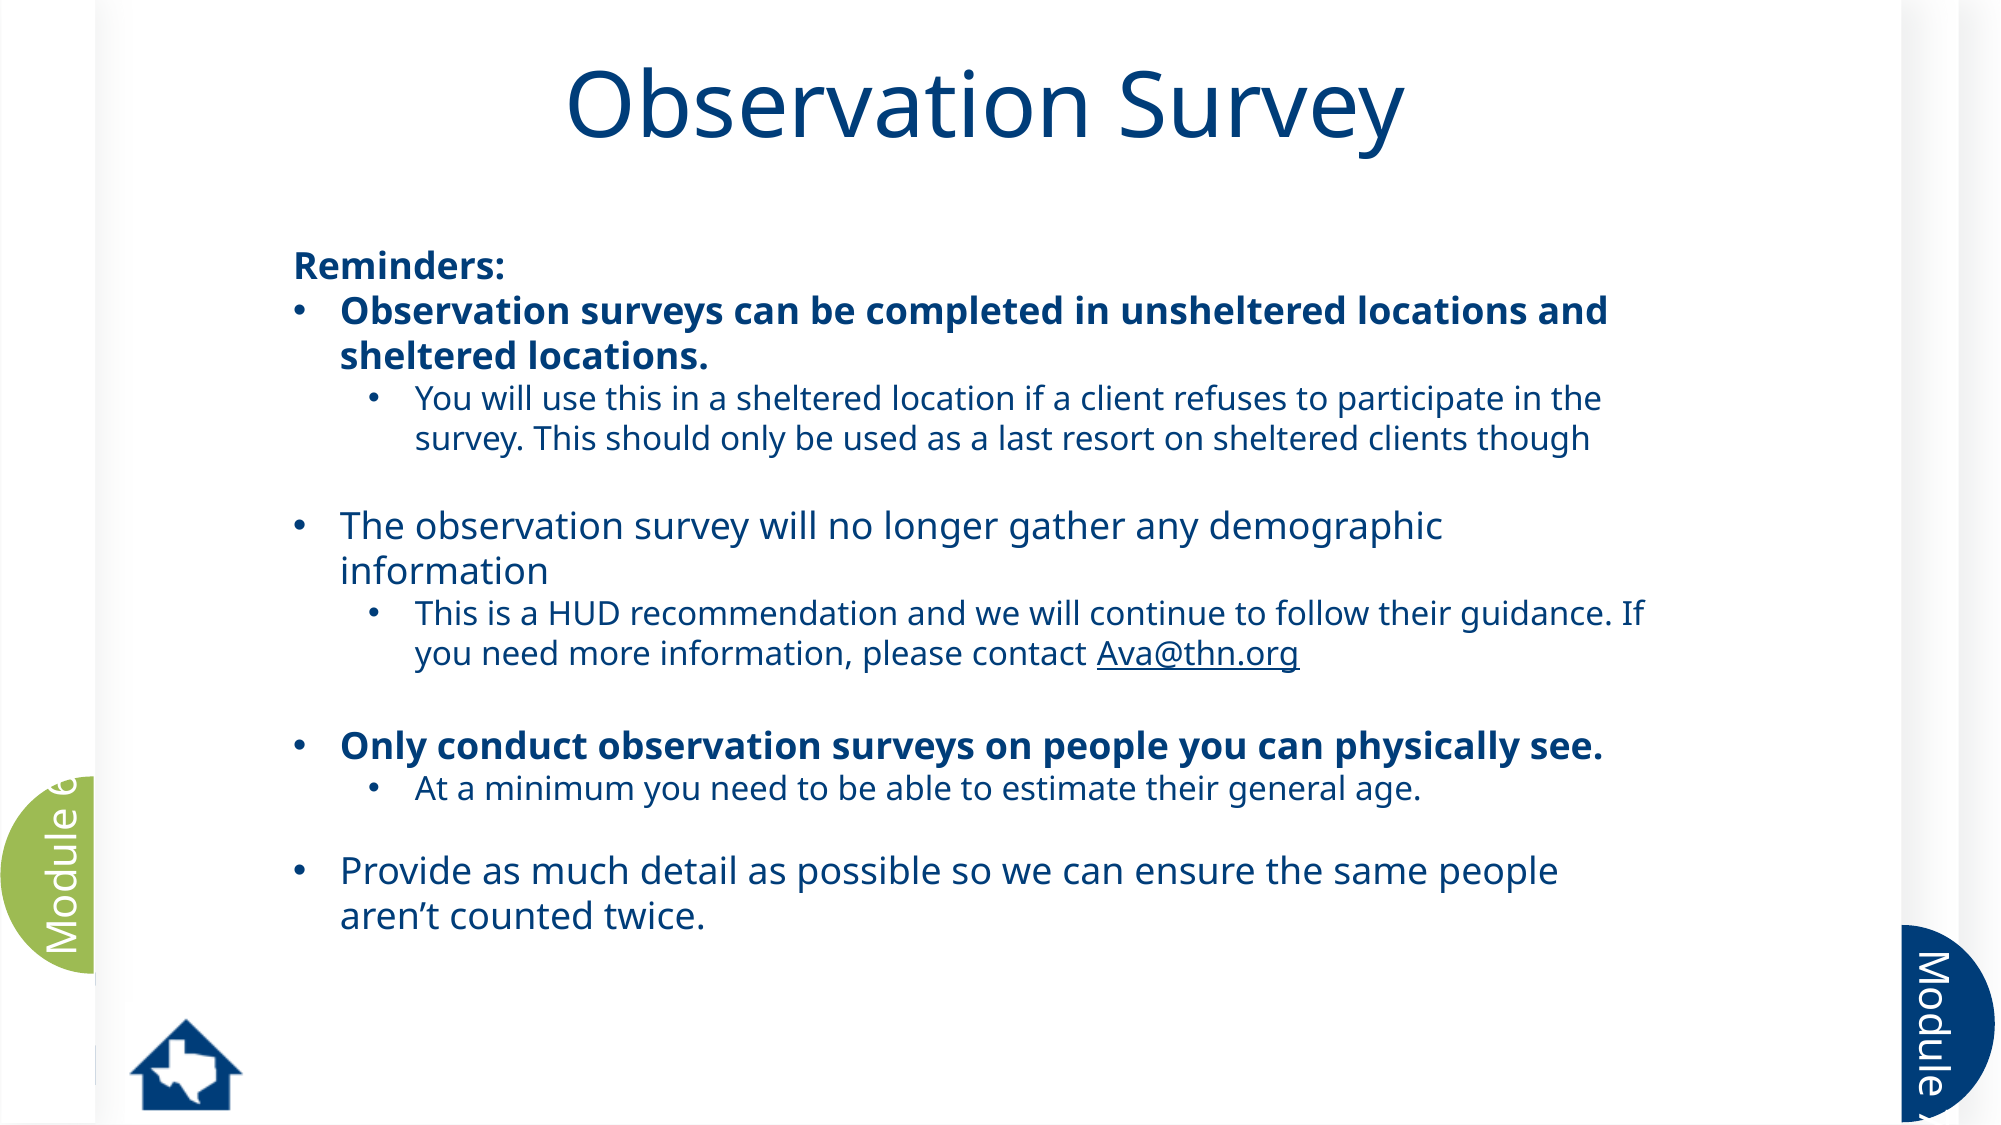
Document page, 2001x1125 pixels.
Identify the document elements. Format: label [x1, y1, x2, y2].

text_box [1, 0, 1994, 1125]
